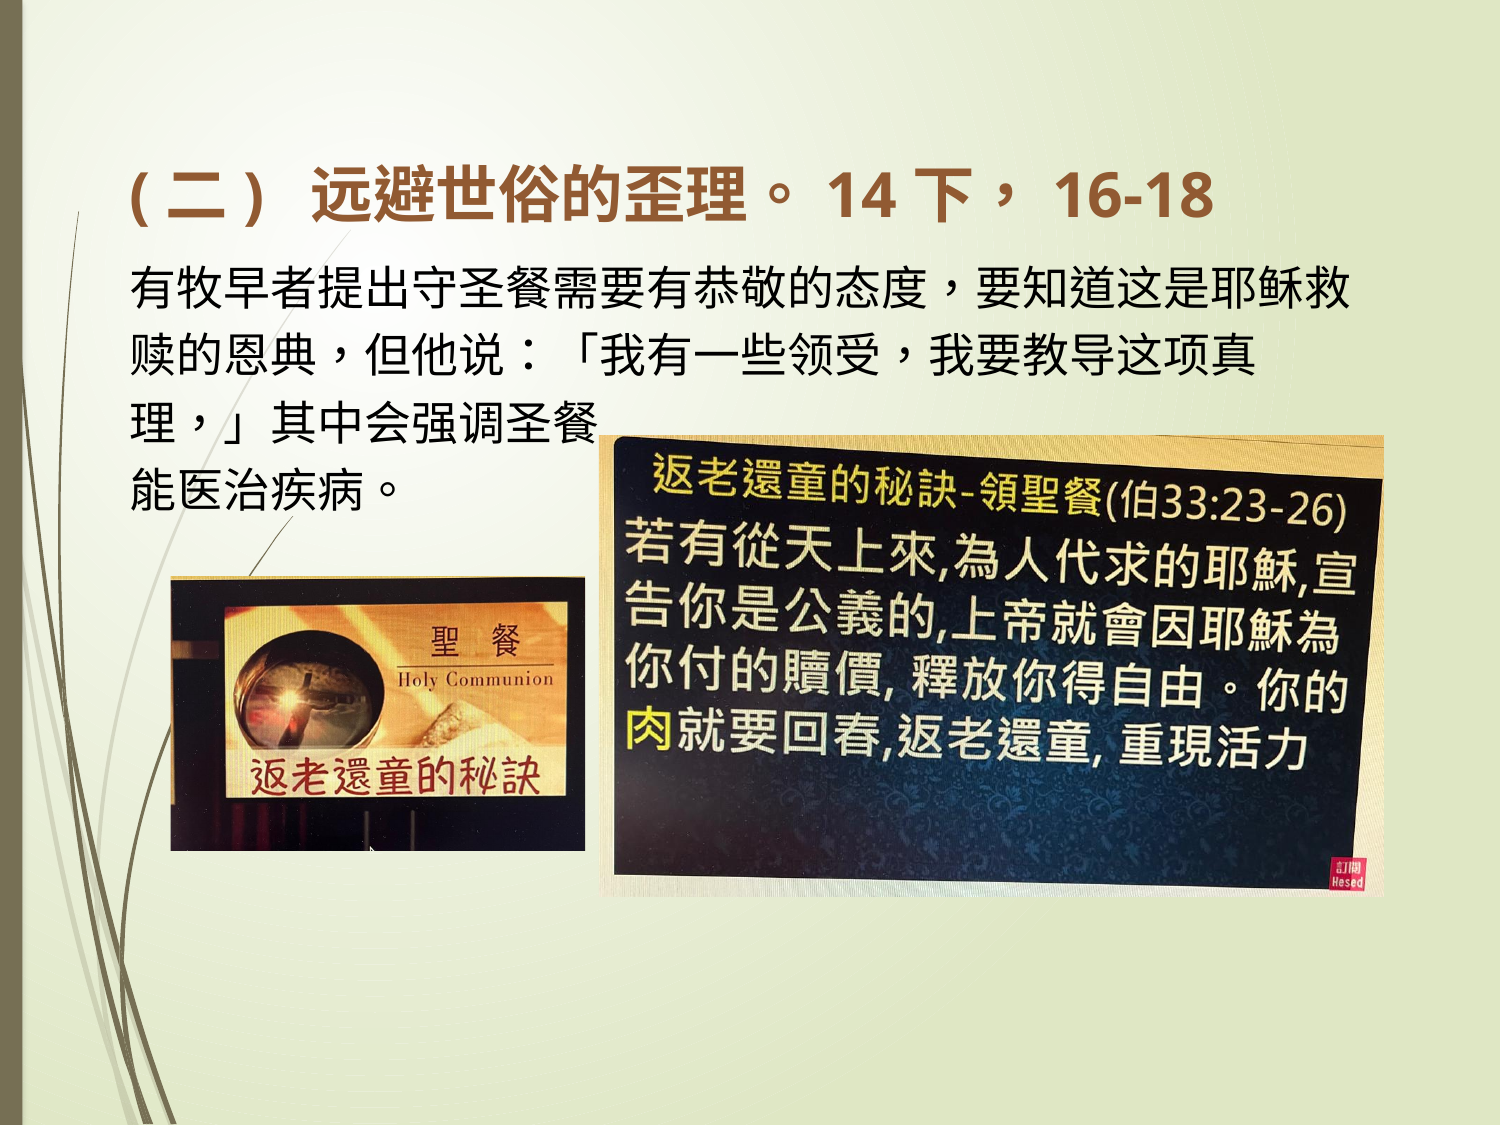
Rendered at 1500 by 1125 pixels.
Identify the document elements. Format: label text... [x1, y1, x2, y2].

list 有牧早者提出守圣餐需要有恭敬的态度，要知道这是耶稣救赎的恩典，但他说：「我有一些领受，我要教导这项真理，」其中会强调圣餐 能医治疾病。 [129, 247, 1371, 1050]
list (二) 远避世俗的歪理。14下，16-18 [129, 159, 1259, 231]
picture [170, 576, 586, 851]
picture [598, 435, 1385, 897]
